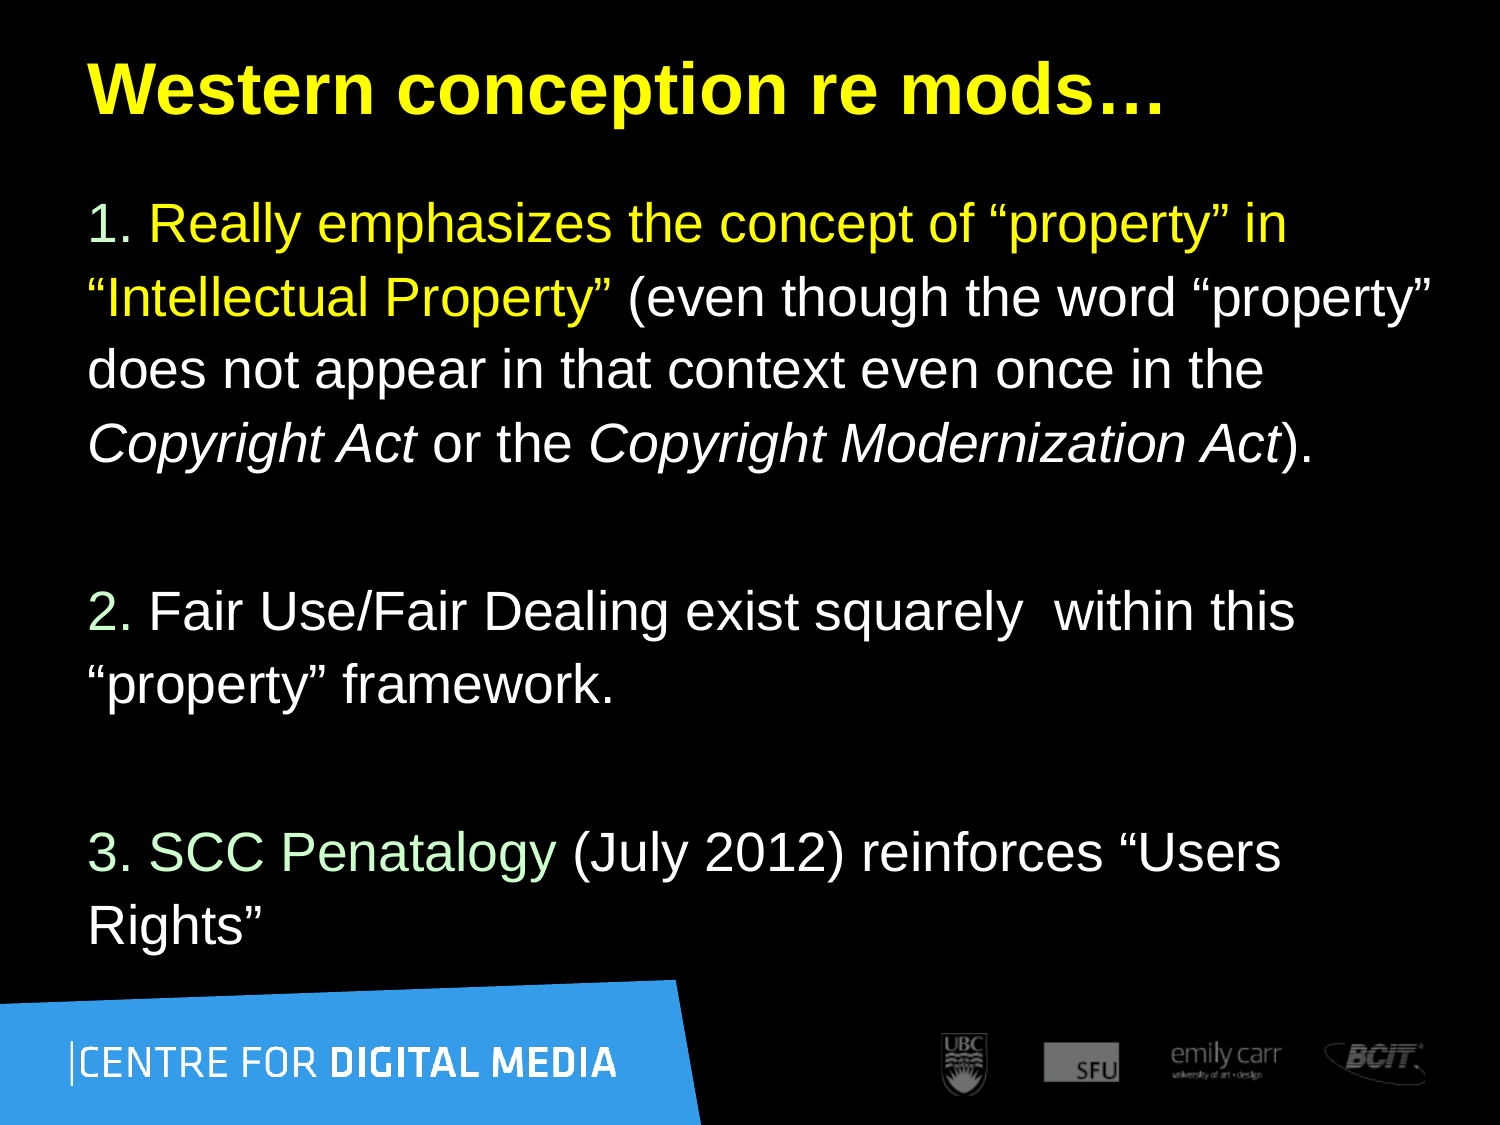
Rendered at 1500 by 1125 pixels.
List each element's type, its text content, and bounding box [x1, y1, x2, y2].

title Western conception re mods… [75, 1, 1425, 168]
list 1. Really emphasizes the concept of “property” in “Intellectual Property” (even though the word “property” does not appear in that context even once in the Copyright Act or the Copyright Modernization Act). 2. Fair Use/Fair Dealing exist squarely within this “property” framework. 3. SCC Penatalogy (July 2012) reinforces “Users Rights” [75, 168, 1485, 971]
